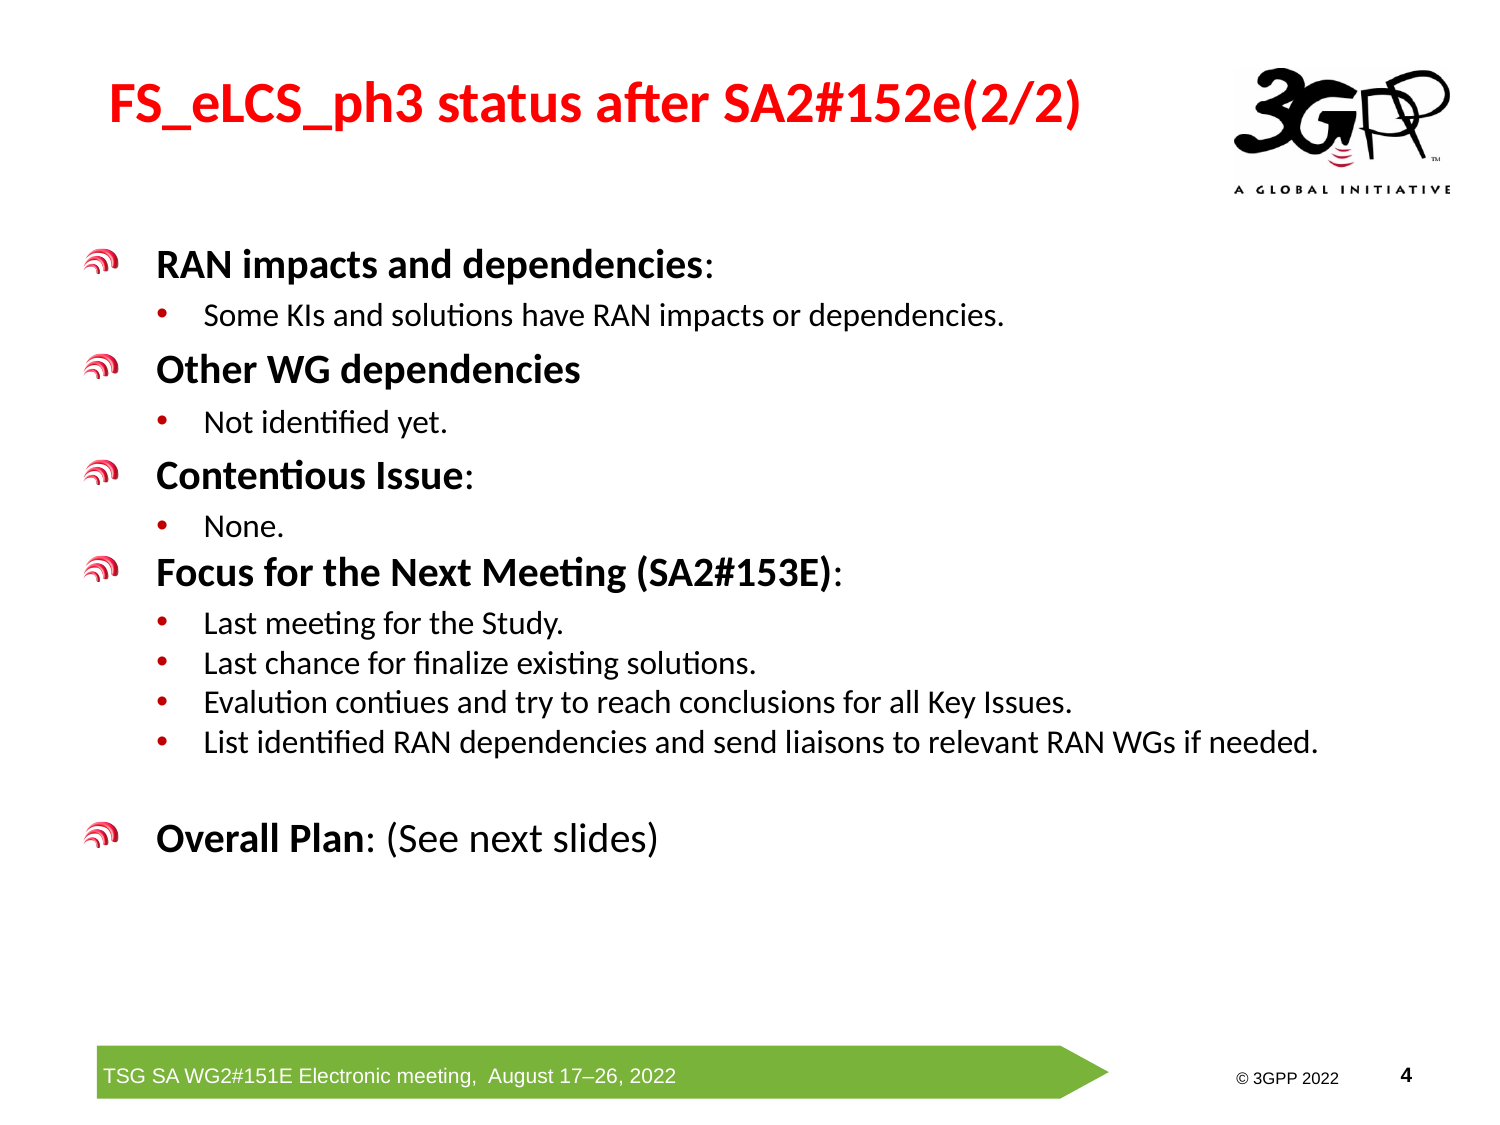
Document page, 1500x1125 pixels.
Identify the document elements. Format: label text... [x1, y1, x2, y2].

title FS_eLCS_ph3 status after SA2#152e(2/2) [29, 34, 1150, 164]
picture [81, 458, 111, 488]
list RAN impacts and dependencies: Some KIs and solutions have RAN impacts or dependencies. Other WG dependencies Not identified yet. Contentious Issue: None. Focus for the Next Meeting (SA2#153E): Last meeting for the Study. Last chance for finalize existing solutions. Evalution contiues and try to reach conclusions for all Key Issues. List identified RAN dependencies and send liaisons to relevant RAN WGs if needed. Overall Plan: (See next slides) [66, 229, 1470, 1022]
picture [1234, 68, 1450, 194]
picture [81, 352, 111, 382]
picture [81, 554, 111, 585]
picture [81, 820, 111, 851]
picture [81, 247, 111, 277]
